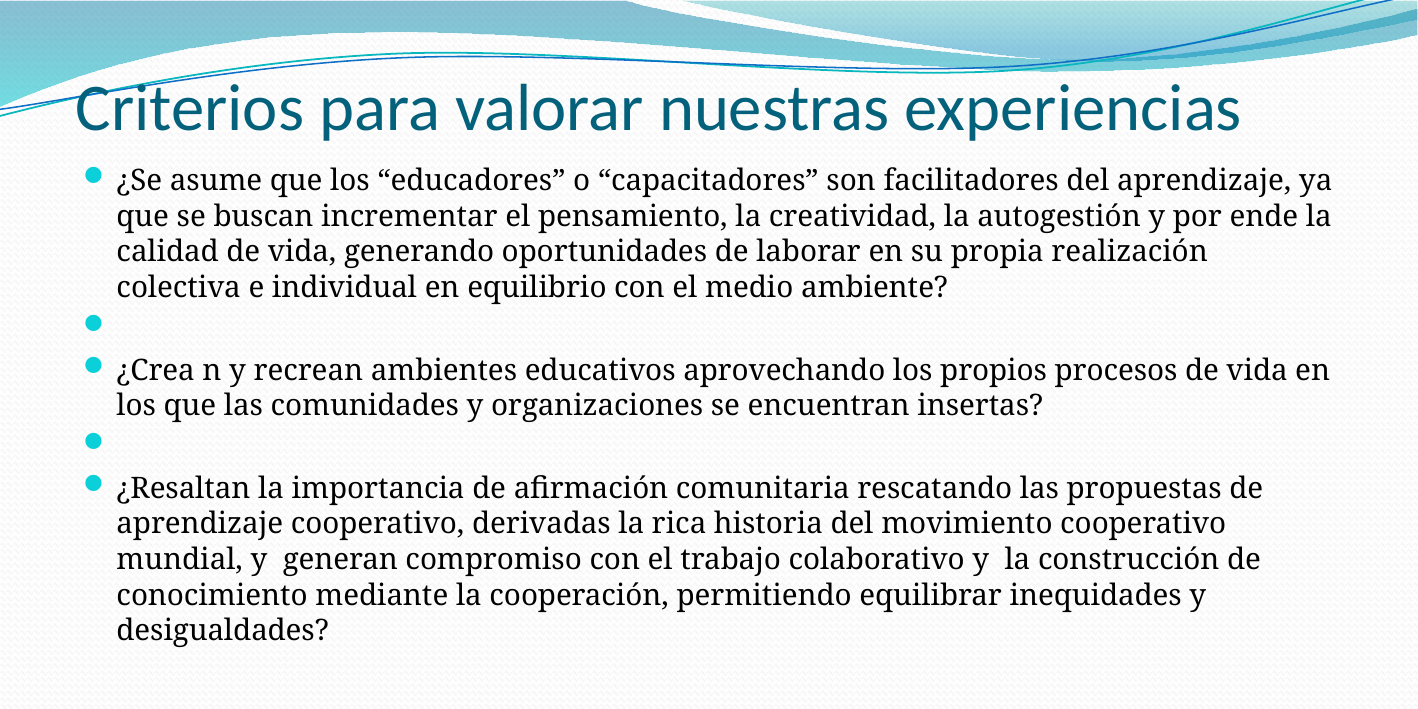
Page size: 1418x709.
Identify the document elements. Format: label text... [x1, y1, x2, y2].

list ¿Se asume que los “educadores” o “capacitadores” son facilitadores del aprendizaje, ya que se buscan incrementar el pensamiento, la creatividad, la autogestión y por ende la calidad de vida, generando oportunidades de laborar en su propia realización colectiva e individual en equilibrio con el medio ambiente? ¿Crea n y recrean ambientes educativos aprovechando los propios procesos de vida en los que las comunidades y organizaciones se encuentran insertas? ¿Resaltan la importancia de afirmación comunitaria rescatando las propuestas de aprendizaje cooperativo, derivadas la rica historia del movimiento cooperativo mundial, y generan compromiso con el trabajo colaborativo y la construcción de conocimiento mediante la cooperación, permitiendo equilibrar inequidades y desigualdades? [70, 155, 1347, 654]
title Criterios para valorar nuestras experiencias [75, 61, 1352, 144]
